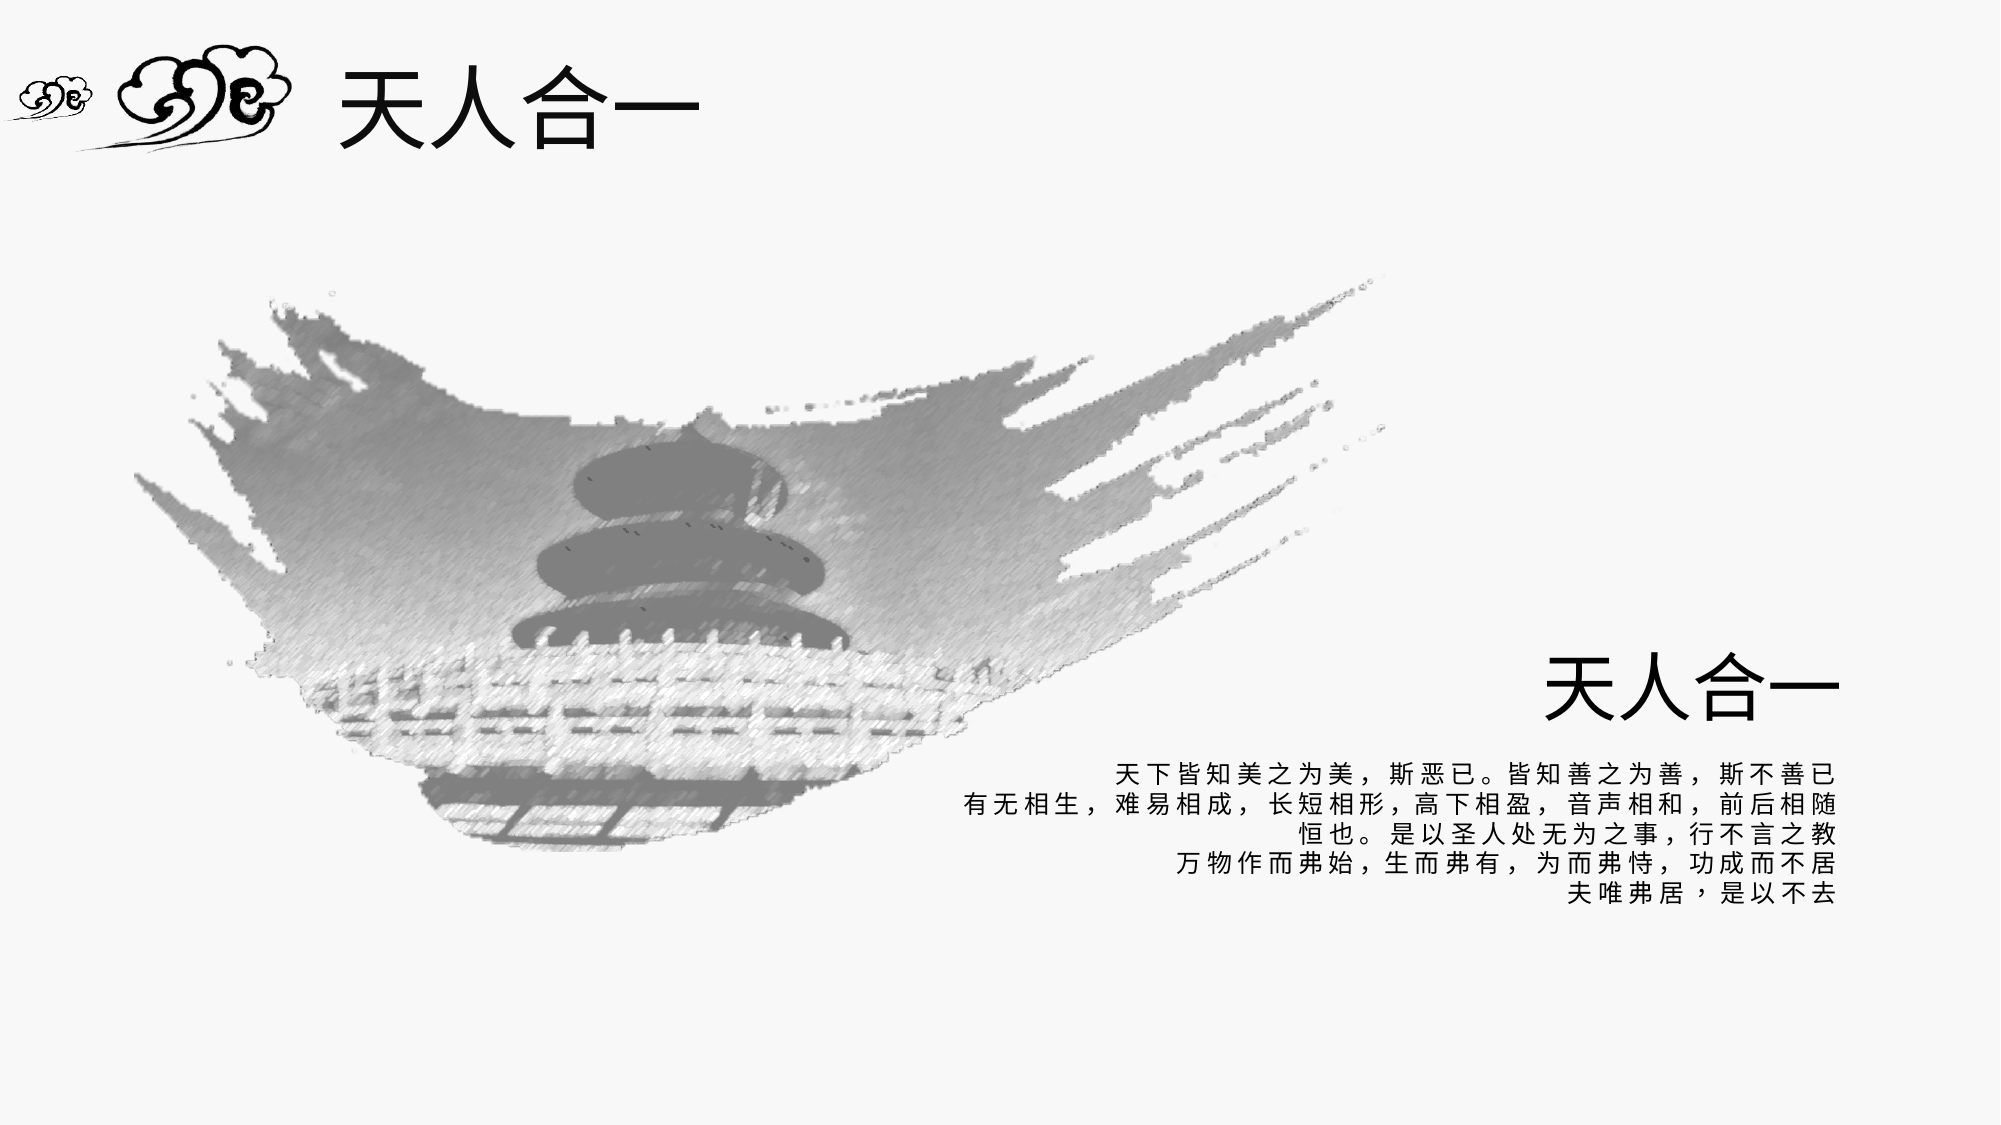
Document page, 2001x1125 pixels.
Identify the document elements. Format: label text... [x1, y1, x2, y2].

picture [0, 43, 298, 156]
text_box 天人合一 [321, 43, 1037, 168]
text_box 天人合一 天 下 皆 知 美 之 为 美 ， 斯 恶 已 。皆 知 善 之 为 善 ， 斯 不 善 已 有 无 相 生 ， 难 易 相 成 ， 长 短 相 形 ，高 下 相 盈 ， 音 声 相 和 ， 前 后 相 随 恒 也 。 是 以 圣 人 处 无 为 之 事 ，行 不 言 之 教 万 物 作 而 弗 始 ，生 而 弗 有 ， 为 而 弗 恃 ， 功 成 而 不 居 夫 唯 弗 居 ， 是 以 不 去 [602, 633, 1857, 916]
picture [134, 273, 1393, 852]
